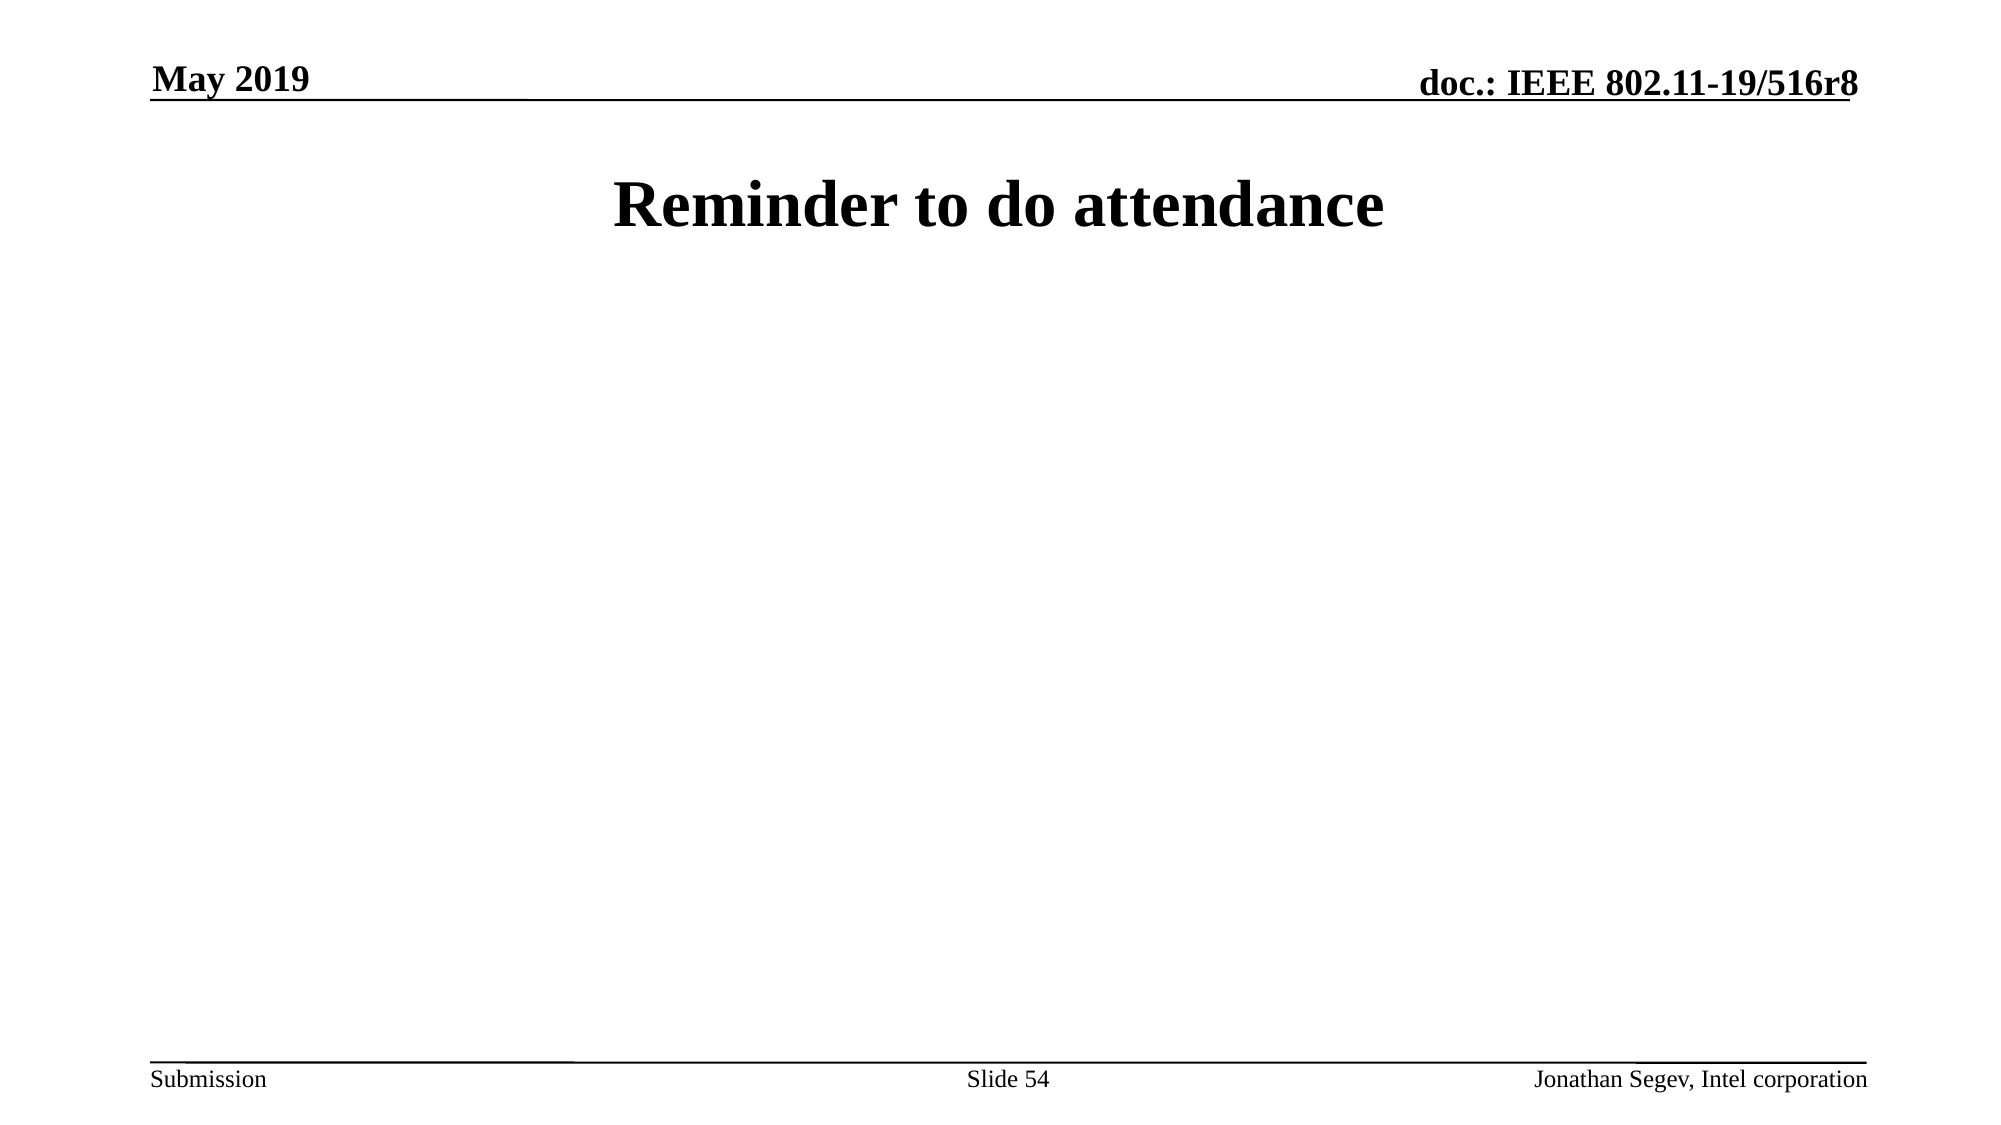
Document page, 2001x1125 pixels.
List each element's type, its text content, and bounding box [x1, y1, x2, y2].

slide_number Slide 54 [950, 1061, 1067, 1123]
footer Jonathan Segev, Intel corporation [1171, 1061, 1869, 1093]
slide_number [152, 54, 563, 100]
title Reminder to do attendance [149, 112, 1850, 288]
